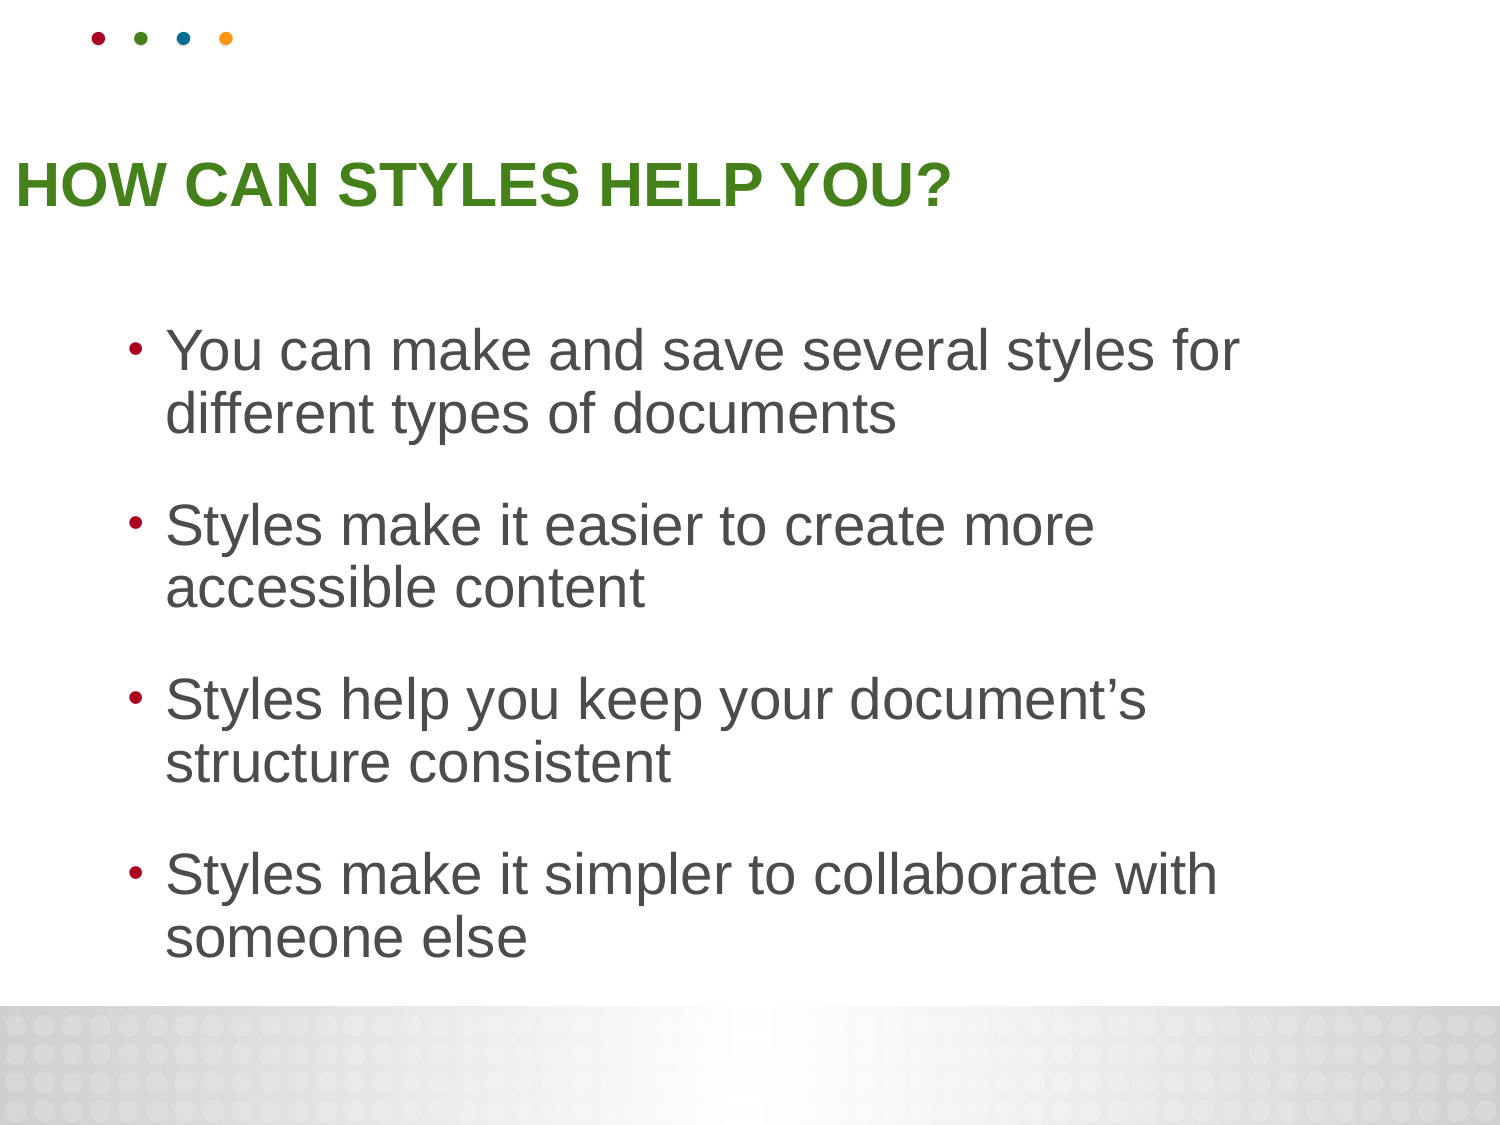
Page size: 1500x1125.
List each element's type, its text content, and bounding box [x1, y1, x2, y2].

title HOW CAN STYLES HELP YOU? [0, 87, 1500, 275]
picture [0, 1006, 1500, 1125]
list You can make and save several styles for different types of documents Styles make it easier to create more accessible content Styles help you keep your document’s structure consistent Styles make it simpler to collaborate with someone else [112, 312, 1388, 988]
